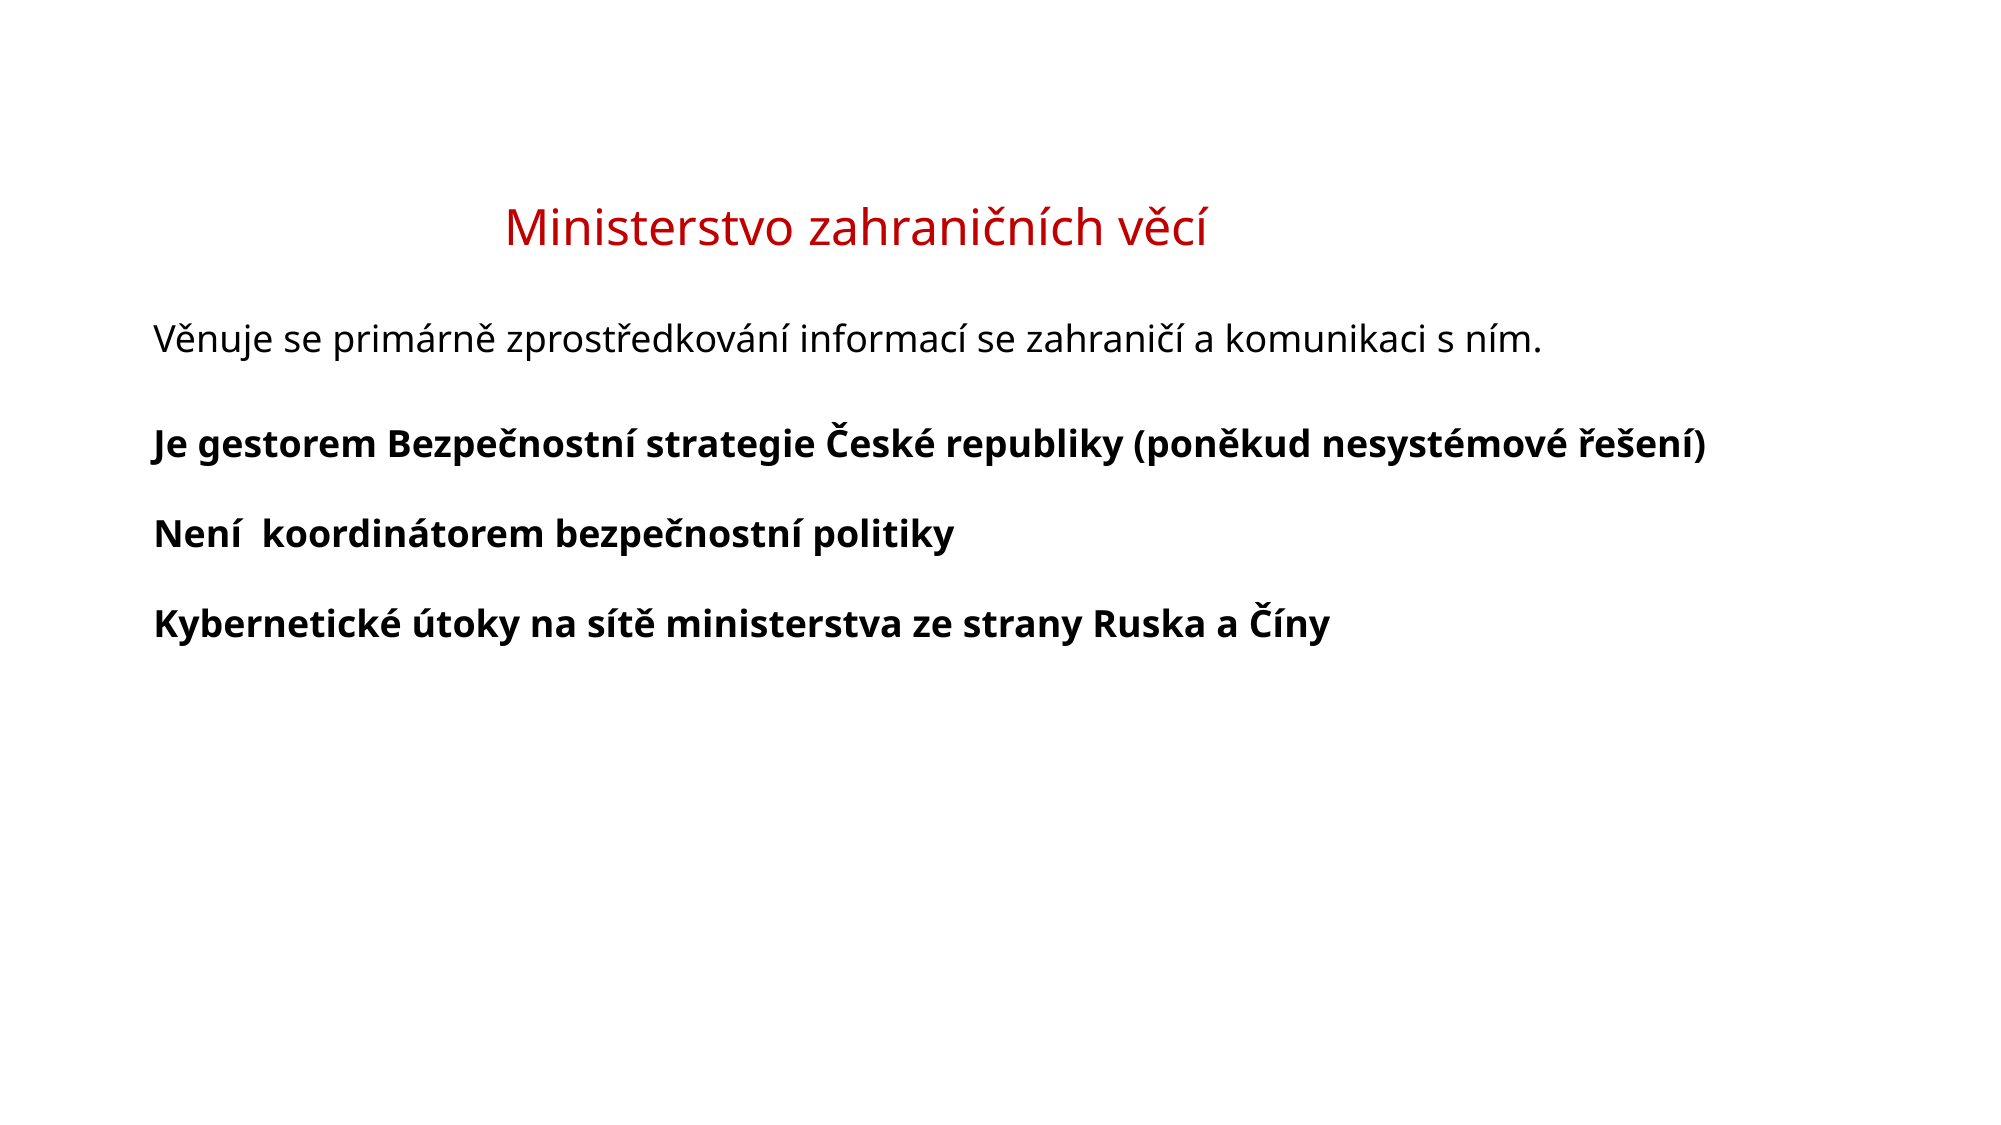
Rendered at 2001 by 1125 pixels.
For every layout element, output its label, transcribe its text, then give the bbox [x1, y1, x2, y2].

text_box Ministerstvo zahraničních věcí Věnuje se primárně zprostředkování informací se zahraničí a komunikaci s ním. Je gestorem Bezpečnostní strategie České republiky (poněkud nesystémové řešení) Není koordinátorem bezpečnostní politiky Kybernetické útoky na sítě ministerstva ze strany Ruska a Číny [138, 188, 1904, 653]
